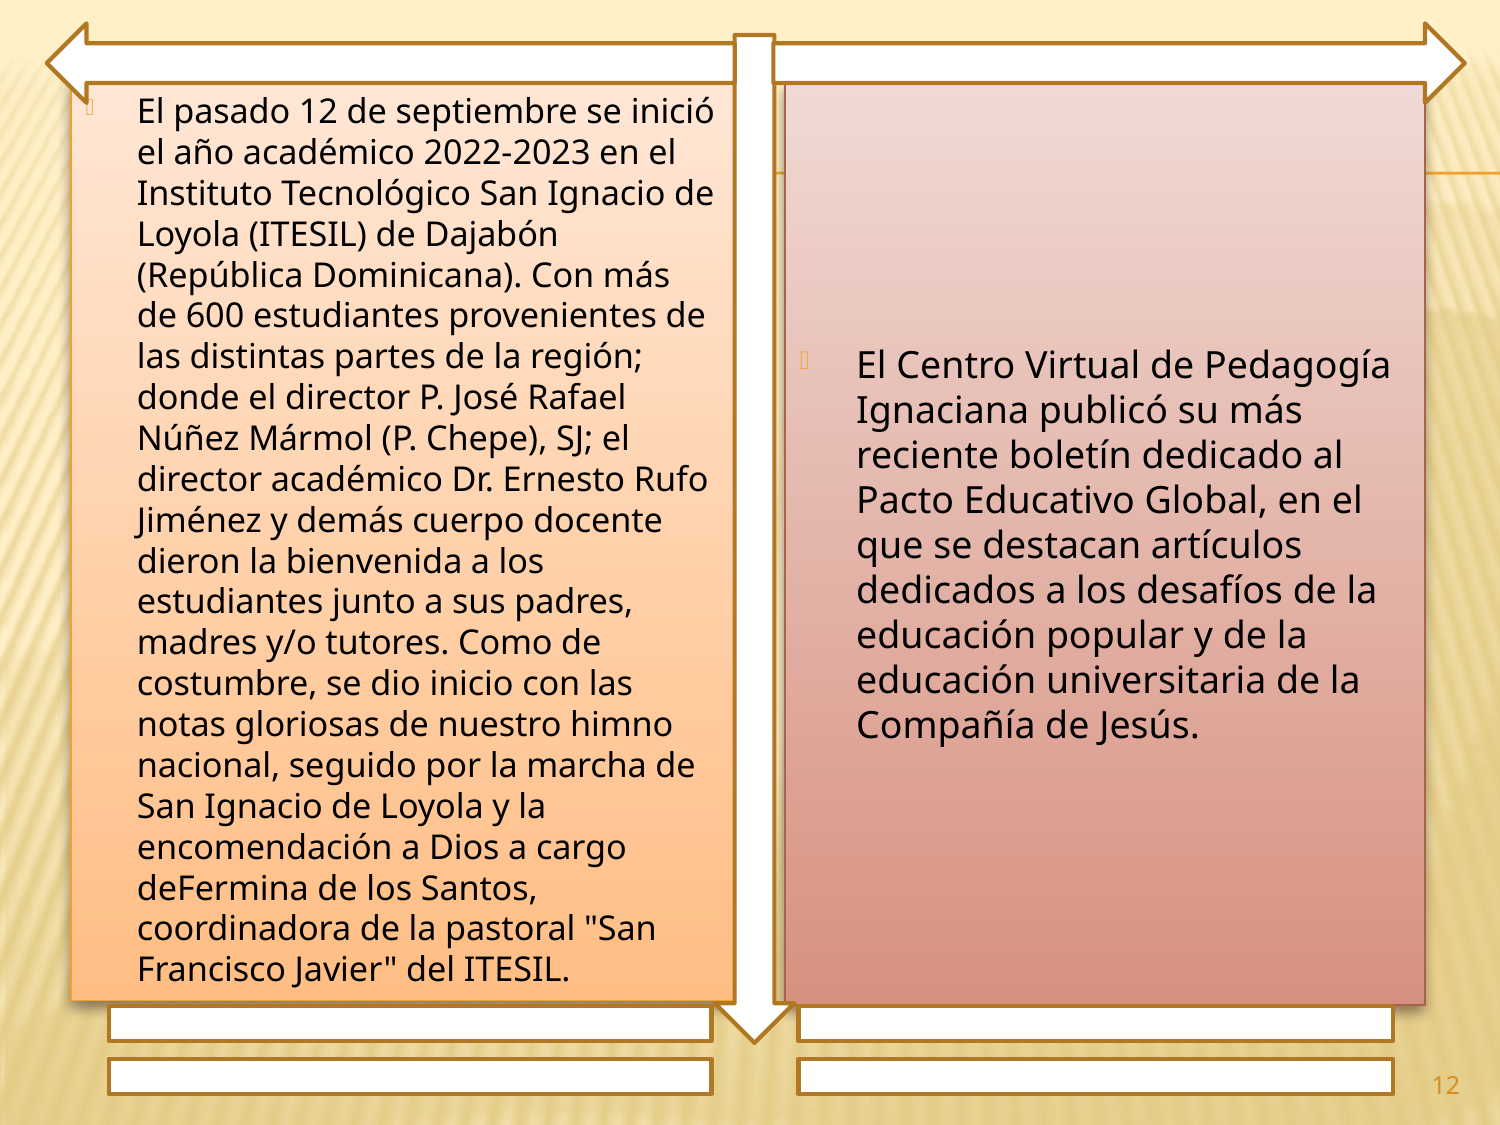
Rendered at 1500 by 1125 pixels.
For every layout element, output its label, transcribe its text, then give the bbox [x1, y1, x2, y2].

text_box [796, 1004, 1395, 1043]
list El Centro Virtual de Pedagogía Ignaciana publicó su más reciente boletín dedicado al Pacto Educativo Global, en el que se destacan artículos dedicados a los desafíos de la educación popular y de la educación universitaria de la Compañía de Jesús. [784, 86, 1426, 1006]
text_box [44, 21, 737, 105]
text_box [771, 21, 1467, 105]
text_box [107, 1004, 714, 1043]
text_box [107, 1057, 714, 1096]
text_box [796, 1057, 1395, 1096]
slide_number 12 [1350, 1062, 1475, 1103]
text_box [712, 32, 797, 1046]
list El pasado 12 de septiembre se inició el año académico 2022-2023 en el Instituto Tecnológico San Ignacio de Loyola (ITESIL) de Dajabón (República Dominicana). Con más de 600 estudiantes provenientes de las distintas partes de la región; donde el director P. José Rafael Núñez Mármol (P. Chepe), SJ; el director académico Dr. Ernesto Rufo Jiménez y demás cuerpo docente dieron la bienvenida a los estudiantes junto a sus padres, madres y/o tutores. Como de costumbre, se dio inicio con las notas gloriosas de nuestro himno nacional, seguido por la marcha de San Ignacio de Loyola y la encomendación a Dios a cargo deFermina de los Santos, coordinadora de la pastoral "San Francisco Javier" del ITESIL. [70, 86, 732, 1001]
